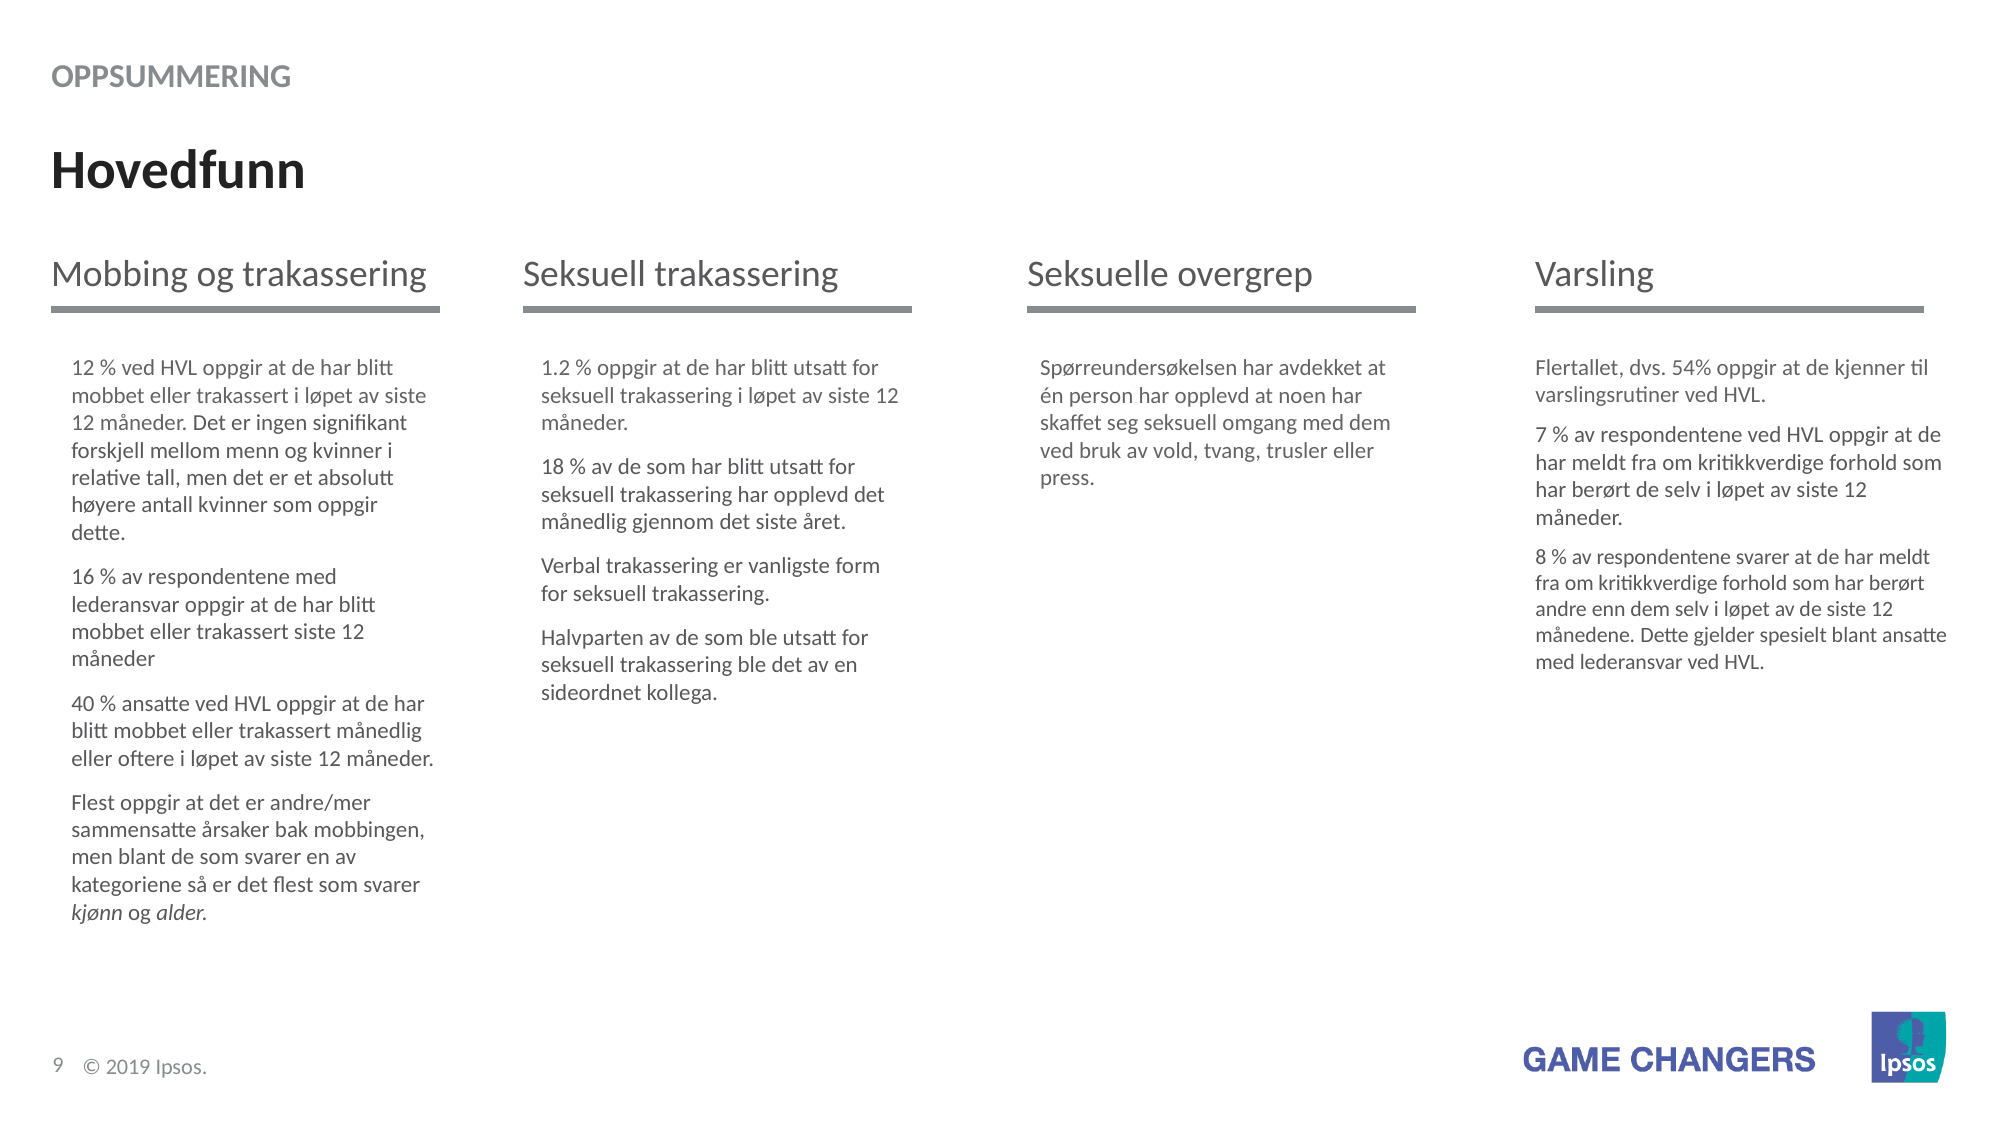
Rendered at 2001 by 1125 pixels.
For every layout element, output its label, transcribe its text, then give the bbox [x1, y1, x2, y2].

list Spørreundersøkelsen har avdekket at én person har opplevd at noen har skaffet seg seksuell omgang med dem ved bruk av vold, tvang, trusler eller press. [1027, 352, 1409, 797]
picture [1523, 1022, 1826, 1083]
title Hovedfunn [51, 140, 1773, 202]
picture [1863, 1011, 1947, 1083]
text_box Varsling [1535, 248, 1924, 304]
text_box Flertallet, dvs. 54% oppgir at de kjenner til varslingsrutiner ved HVL. 7 % av respondentene ved HVL oppgir at de har meldt fra om kritikkverdige forhold som har berørt de selv i løpet av siste 12 måneder. 8 % av respondentene svarer at de har meldt fra om kritikkverdige forhold som har berørt andre enn dem selv i løpet av de siste 12 månedene. Dette gjelder spesielt blant ansatte med lederansvar ved HVL. [1518, 352, 1958, 908]
text_box Mobbing og trakassering [51, 249, 440, 305]
list Oppsummering [51, 54, 1519, 140]
text_box Seksuelle overgrep [1027, 248, 1417, 304]
text_box Seksuell trakassering [523, 249, 912, 305]
list 12 % ved HVL oppgir at de har blitt mobbet eller trakassert i løpet av siste 12 måneder. Det er ingen signifikant forskjell mellom menn og kvinner i relative tall, men det er et absolutt høyere antall kvinner som oppgir dette. 16 % av respondentene med lederansvar oppgir at de har blitt mobbet eller trakassert siste 12 måneder 40 % ansatte ved HVL oppgir at de har blitt mobbet eller trakassert månedlig eller oftere i løpet av siste 12 måneder. Flest oppgir at det er andre/mer sammensatte årsaker bak mobbingen, men blant de som svarer en av kategoriene så er det flest som svarer kjønn og alder. [58, 352, 440, 797]
list 1.2 % oppgir at de har blitt utsatt for seksuell trakassering i løpet av siste 12 måneder. 18 % av de som har blitt utsatt for seksuell trakassering har opplevd det månedlig gjennom det siste året. Verbal trakassering er vanligste form for seksuell trakassering. Halvparten av de som ble utsatt for seksuell trakassering ble det av en sideordnet kollega. [528, 352, 907, 785]
